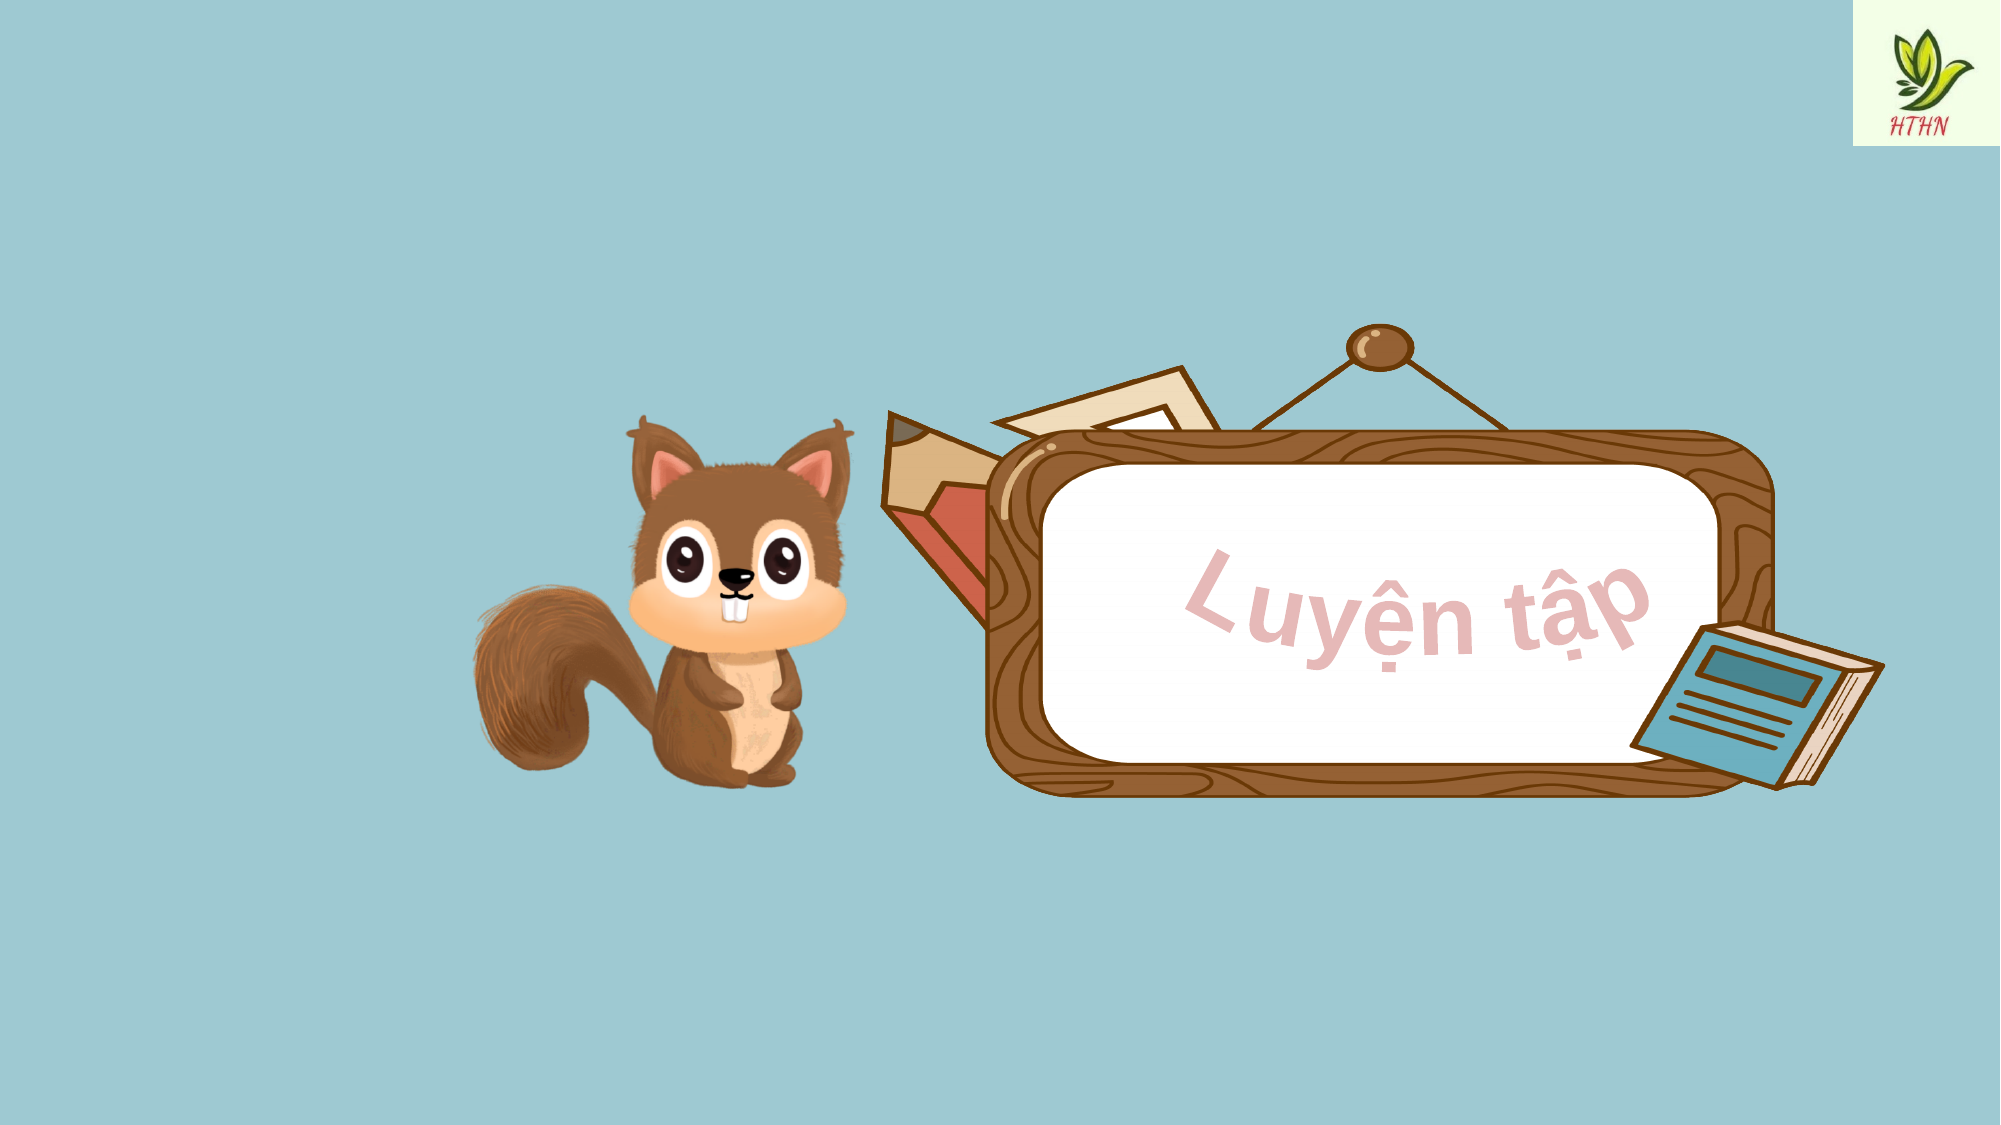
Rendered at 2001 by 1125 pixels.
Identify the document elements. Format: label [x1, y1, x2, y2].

picture [1853, 0, 2000, 147]
picture [409, 264, 1960, 861]
